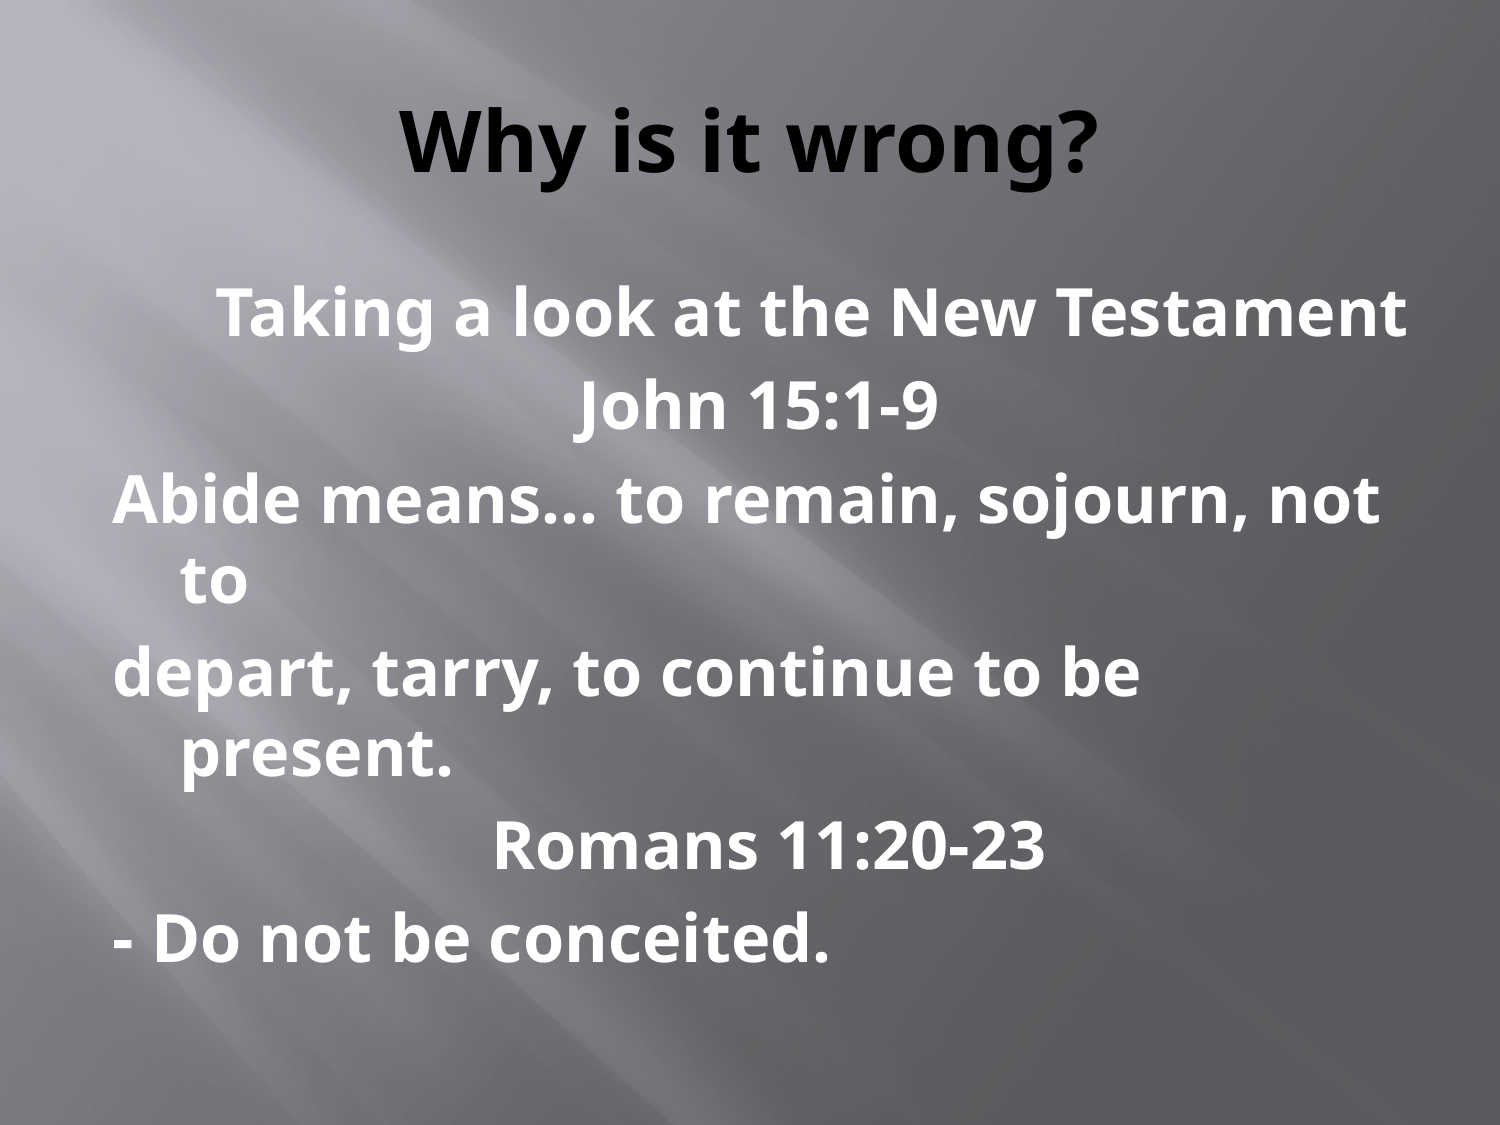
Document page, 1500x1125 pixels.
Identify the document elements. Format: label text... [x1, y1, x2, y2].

title Why is it wrong? [75, 45, 1425, 233]
list Taking a look at the New Testament John 15:1-9 Abide means... to remain, sojourn, not to depart, tarry, to continue to be present. Romans 11:20-23 - Do not be conceited. [75, 262, 1425, 1035]
